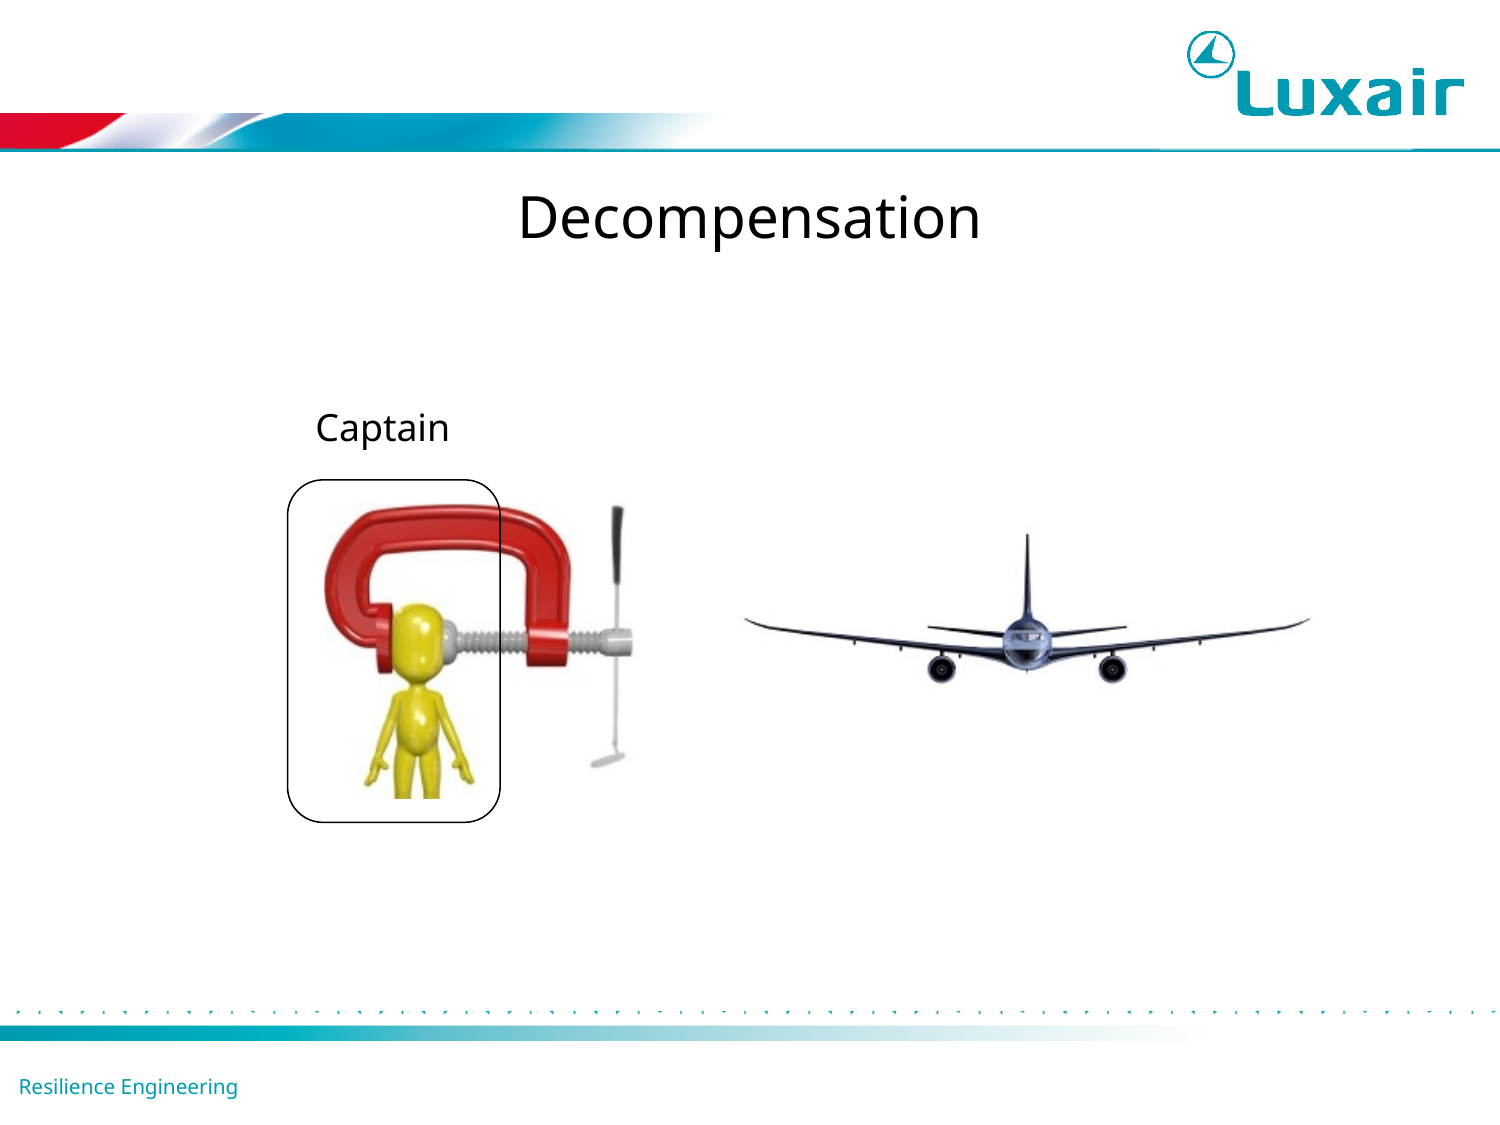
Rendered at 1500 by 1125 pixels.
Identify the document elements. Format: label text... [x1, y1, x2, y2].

picture [0, 1011, 1500, 1041]
picture [0, 31, 1500, 152]
text_box Captain [300, 397, 491, 457]
picture [715, 396, 1341, 867]
picture [324, 503, 636, 799]
text_box [287, 479, 498, 823]
text_box Decompensation [0, 172, 1500, 258]
